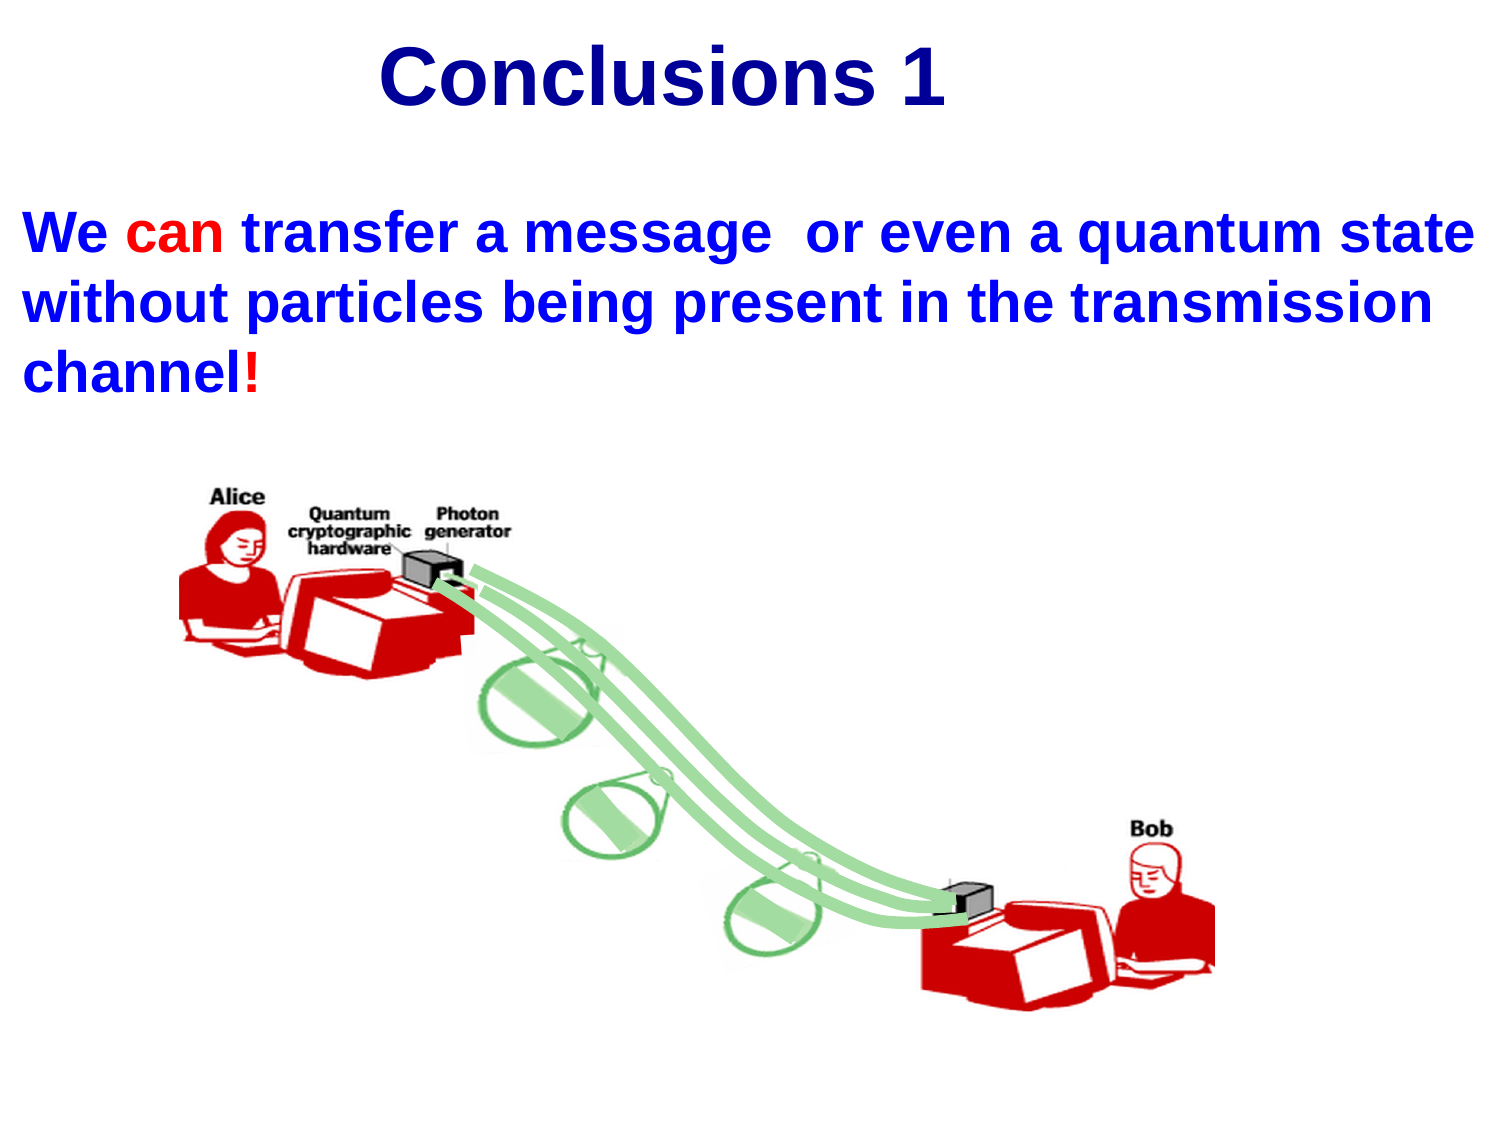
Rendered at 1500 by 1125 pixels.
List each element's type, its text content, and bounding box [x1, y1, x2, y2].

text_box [179, 485, 1216, 1012]
text_box We can transfer a message or even a quantum state without particles being present in the transmission channel! [7, 186, 1496, 412]
text_box Conclusions 1 [167, 0, 1159, 146]
